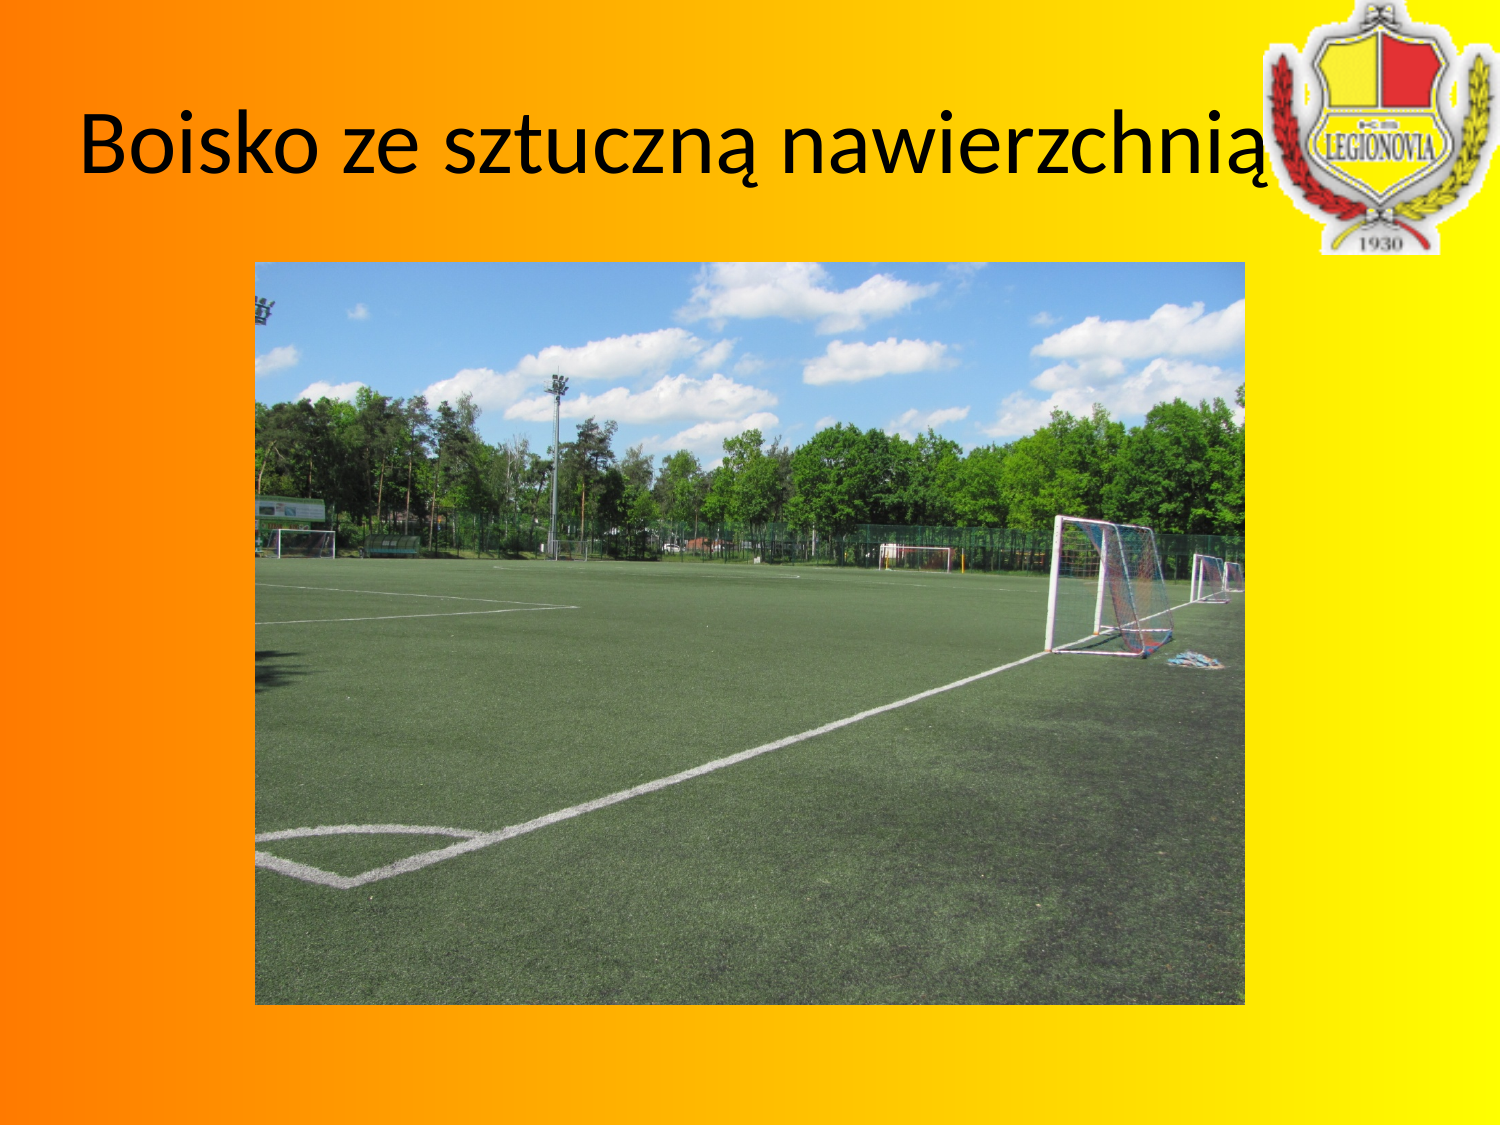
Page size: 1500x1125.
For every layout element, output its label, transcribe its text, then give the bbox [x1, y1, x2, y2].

picture [1263, 0, 1500, 256]
title Boisko ze sztuczną nawierzchnią [0, 42, 1258, 231]
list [254, 262, 1246, 1006]
